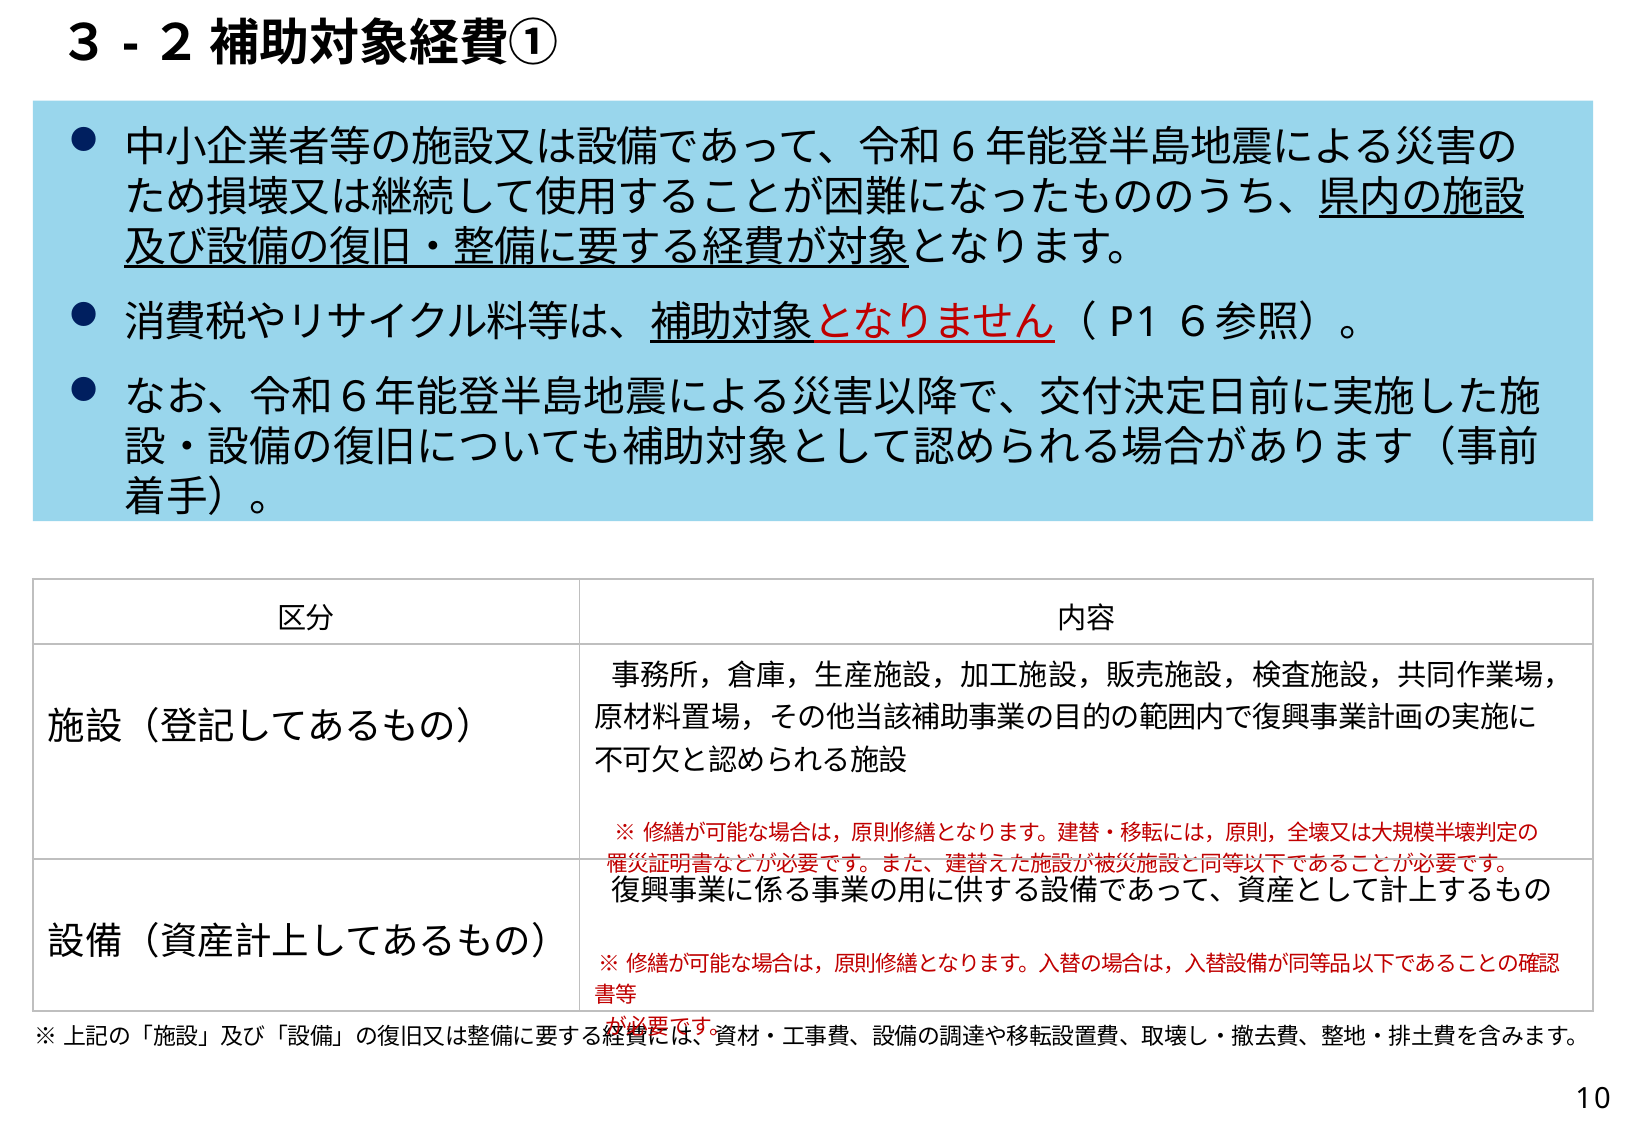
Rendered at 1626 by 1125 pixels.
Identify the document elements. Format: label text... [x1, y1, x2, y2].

table_header 区分 [34, 580, 579, 643]
table_cell 事務所，倉庫，生産施設，加工施設，販売施設，検査施設，共同作業場，原材料置場，その他当該補助事業の目的の範囲内で復興事業計画の実施に 不可欠と認められる施設 ※修繕が可能な場合は，原則修繕となります。建替・移転には，原則，全壊又は大規模半壊判定の 罹災証明書などが必要です。また、建替えた施設が被災施設と同等以下であることが必要です。 [580, 645, 1592, 858]
table_cell 施設（登記してあるもの） [34, 645, 579, 858]
text_box ※上記の「施設」及び「設備」の復旧又は整備に要する経費には、資材・工事費、設備の調達や移転設置費、取壊し・撤去費、整地・排土費を含みます。 [32, 1019, 1594, 1049]
text_box ３-２ 補助対象経費➀ [57, 8, 913, 71]
table_cell 復興事業に係る事業の用に供する設備であって、資産として計上するもの ※修繕が可能な場合は，原則修繕となります。入替の場合は，入替設備が同等品以下であることの確認書等 が必要です。 [580, 860, 1592, 1010]
slide_number 10 [1569, 1079, 1621, 1115]
table_cell 設備（資産計上してあるもの） [34, 860, 579, 1010]
table_header 内容 [580, 580, 1592, 643]
text_box 中小企業者等の施設又は設備であって、令和6年能登半島地震による災害のため損壊又は継続して使用することが困難になったもののうち、県内の施設及び設備の復旧・整備に要する経費が対象となります。 消費税やリサイクル料等は、補助対象となりません（P1６参照）。 なお、令和６年能登半島地震による災害以降で、交付決定日前に実施した施設・設備の復旧についても補助対象として認められる場合があります（事前着手）。 [32, 100, 1594, 522]
